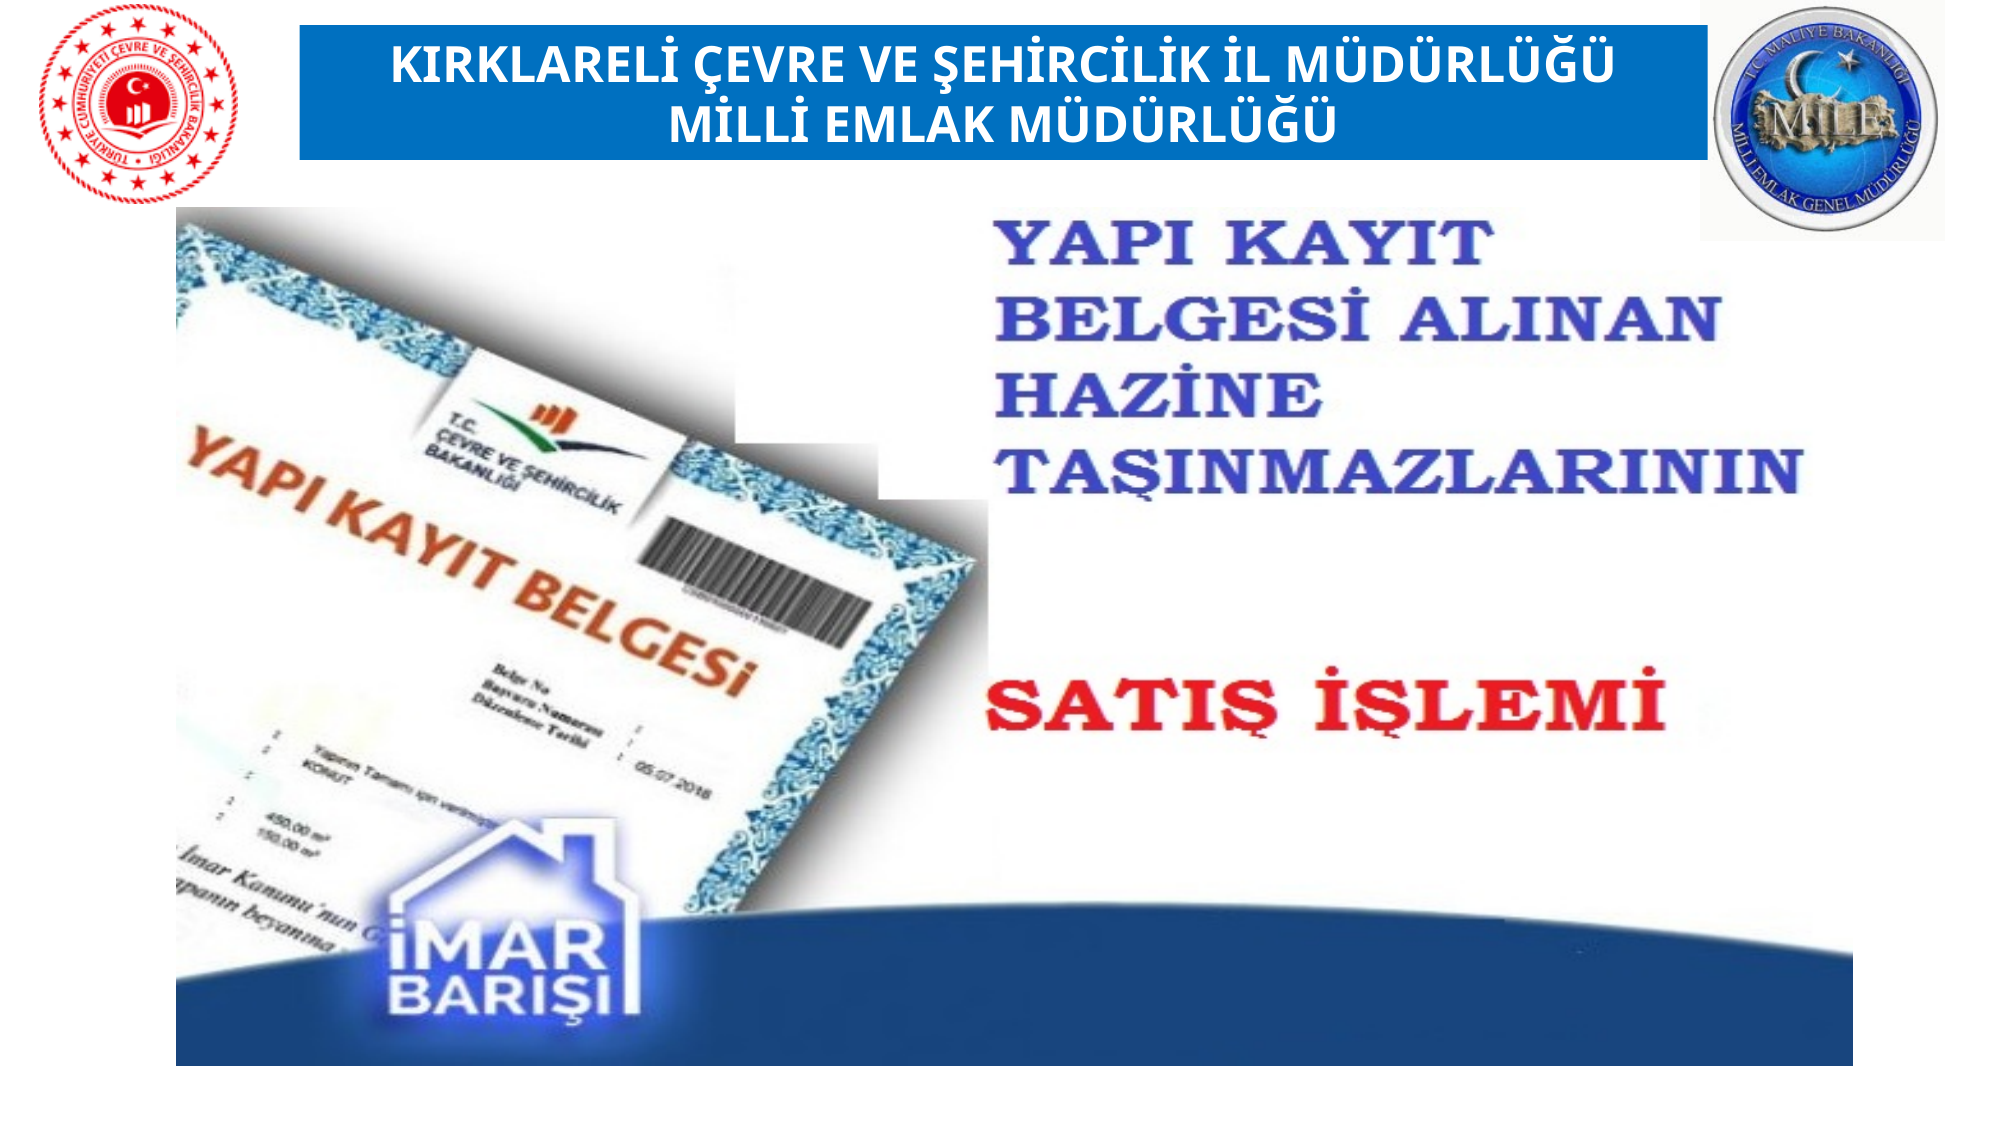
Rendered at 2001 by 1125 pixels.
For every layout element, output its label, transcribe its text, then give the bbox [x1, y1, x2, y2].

text_box KIRKLARELİ ÇEVRE VE ŞEHİRCİLİK İL MÜDÜRLÜĞÜ MİLLİ EMLAK MÜDÜRLÜĞÜ [299, 25, 1700, 160]
picture [39, 4, 238, 204]
picture [176, 0, 1945, 1066]
